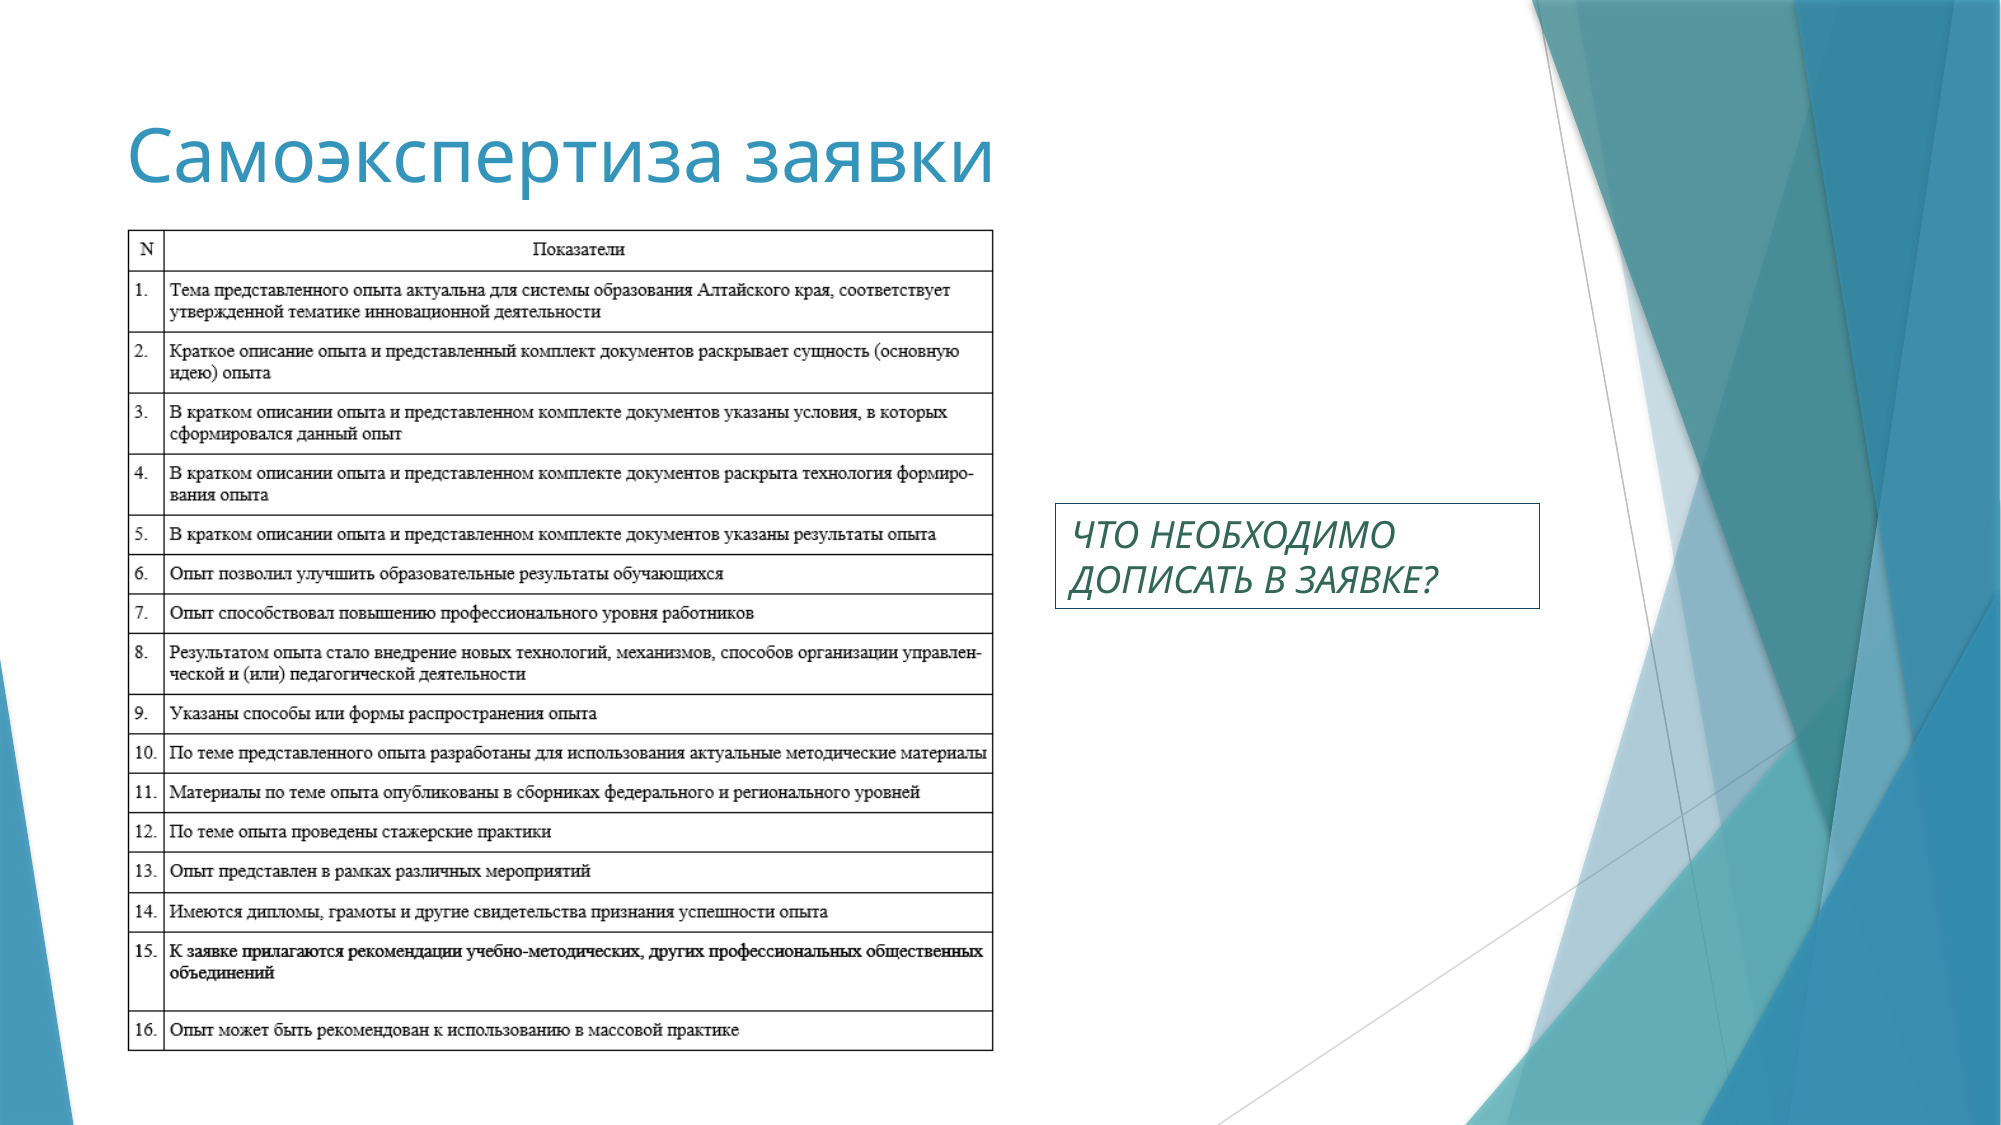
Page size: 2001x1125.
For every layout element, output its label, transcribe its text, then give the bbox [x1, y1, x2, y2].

title Самоэкспертиза заявки [111, 99, 1522, 231]
picture [110, 213, 1012, 1070]
text_box ЧТО НЕОБХОДИМО ДОПИСАТЬ В ЗАЯВКЕ? [1055, 503, 1540, 609]
